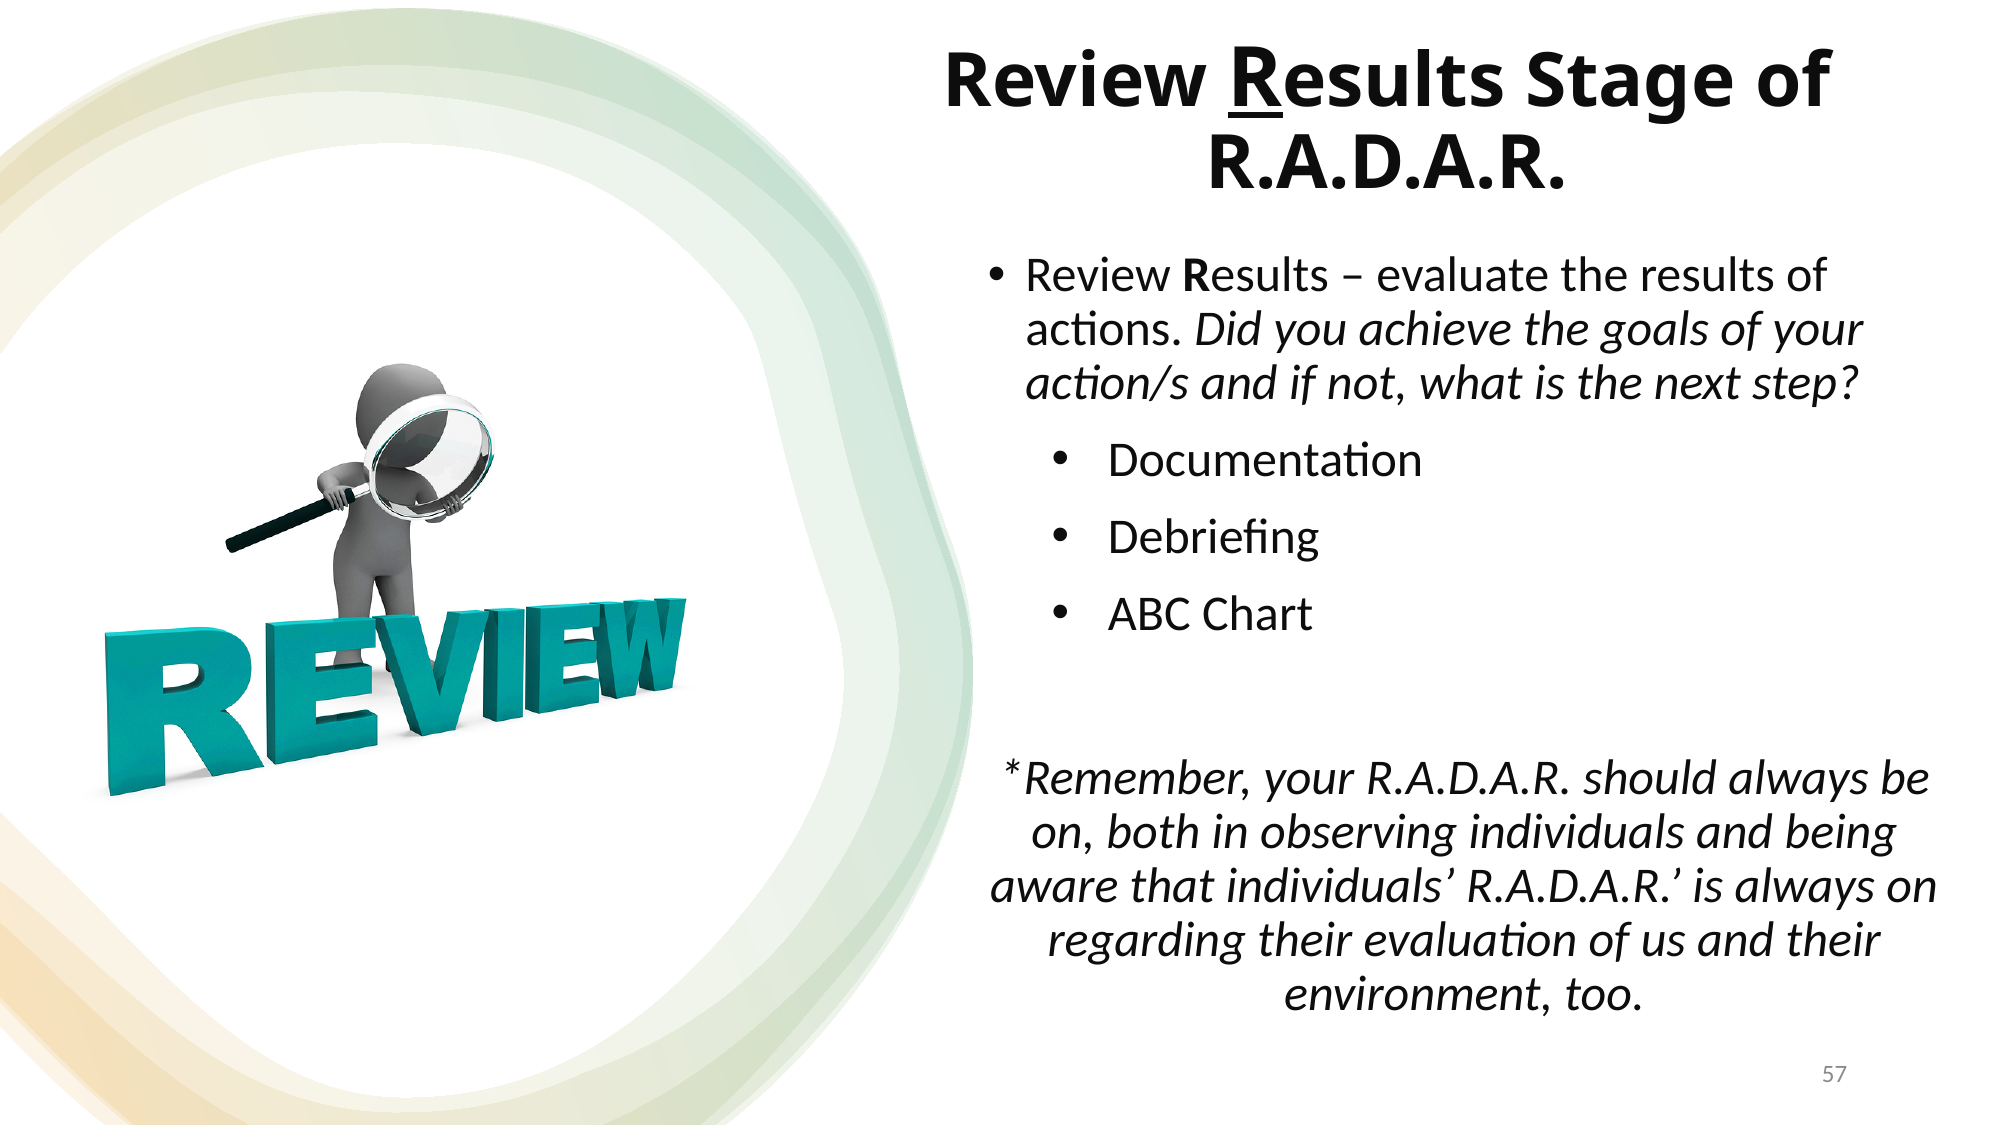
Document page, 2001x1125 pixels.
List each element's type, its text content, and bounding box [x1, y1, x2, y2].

text_box [0, 0, 2000, 1125]
title Review Results Stage of R.A.D.A.R. [973, 22, 1970, 217]
slide_number 57 [1412, 1042, 1863, 1103]
list Review Results – evaluate the results of actions. Did you achieve the goals of your action/s and if not, what is the next step? Documentation Debriefing ABC Chart *Remember, your R.A.D.A.R. should always be on, both in observing individuals and being aware that individuals’ R.A.D.A.R.’ is always on regarding their evaluation of us and their environment, too. [973, 167, 1957, 1103]
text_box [0, 8, 973, 1125]
